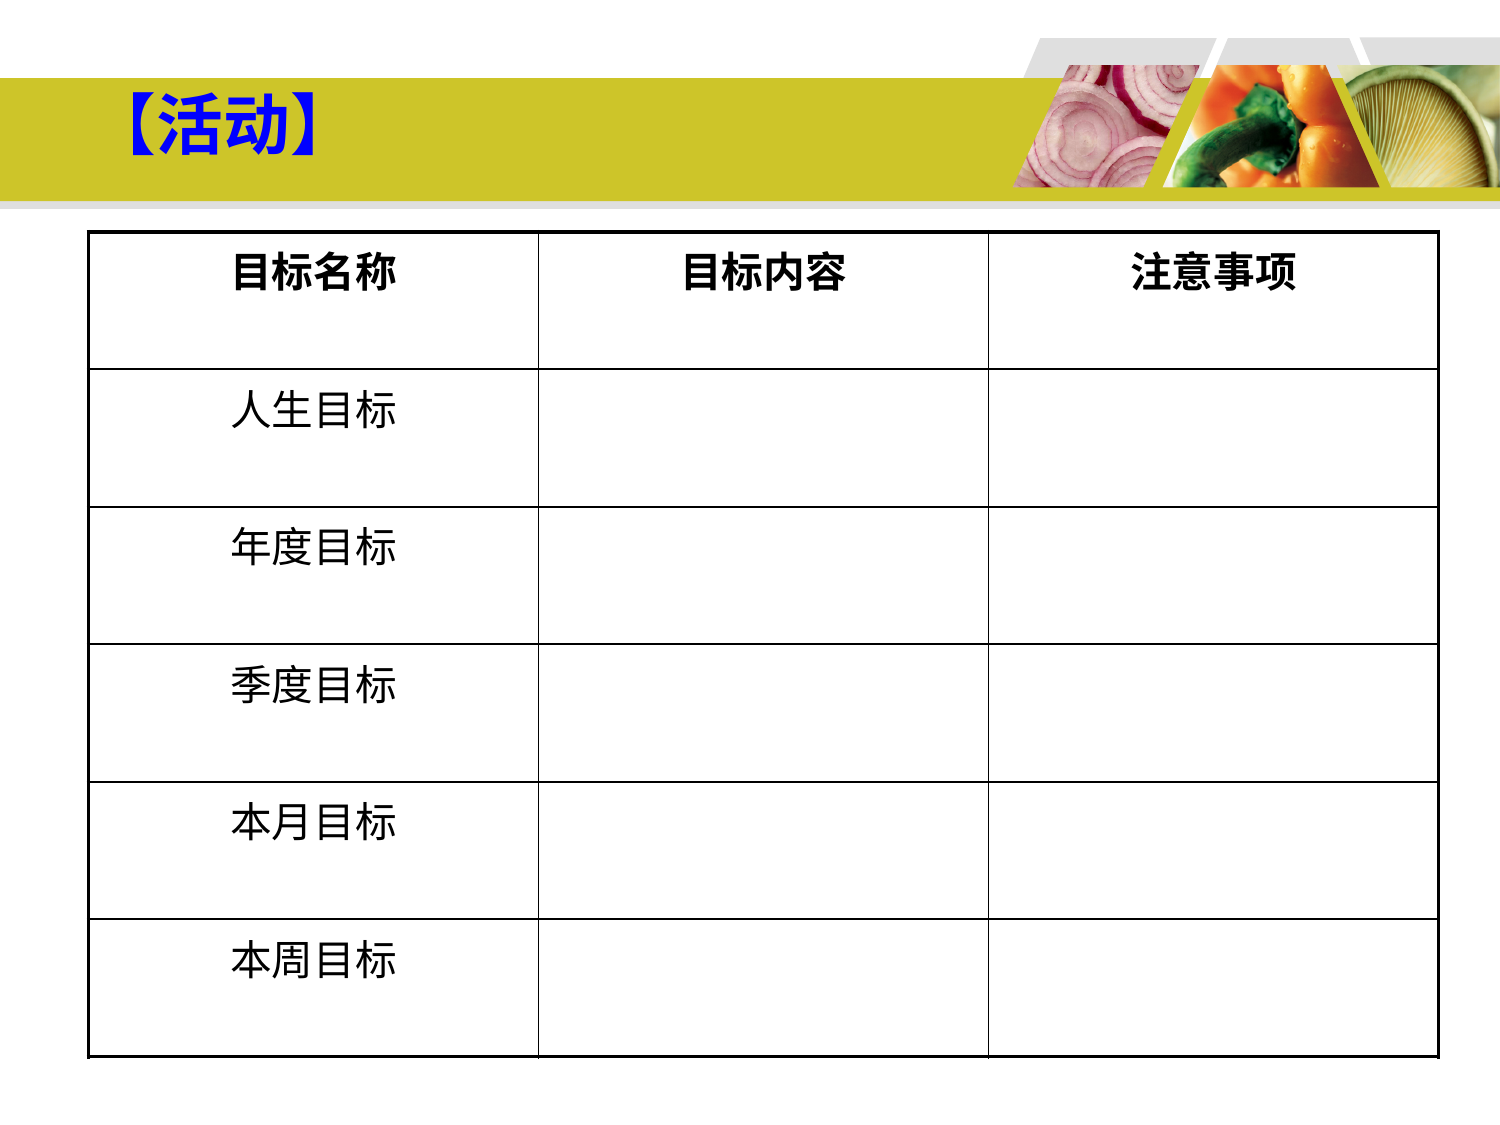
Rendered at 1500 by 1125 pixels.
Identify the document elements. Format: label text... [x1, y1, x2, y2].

picture [1012, 65, 1200, 188]
table_cell [989, 508, 1437, 643]
table_cell [989, 370, 1437, 506]
table_cell [539, 370, 988, 506]
table_header 目标名称 [90, 234, 538, 368]
table_cell [989, 783, 1437, 918]
table_cell [539, 508, 988, 643]
table_cell [989, 645, 1437, 781]
table_header 目标内容 [539, 234, 988, 368]
table_cell [989, 920, 1437, 1055]
table_cell 本月目标 [90, 783, 538, 918]
picture [1337, 65, 1500, 188]
table_cell [539, 920, 988, 1055]
title 【活动】 [74, 69, 1001, 176]
table_header 注意事项 [989, 234, 1437, 368]
table_cell [539, 645, 988, 781]
table_cell 人生目标 [90, 370, 538, 506]
table_cell [539, 783, 988, 918]
table_cell 季度目标 [90, 645, 538, 781]
table_cell 年度目标 [90, 508, 538, 643]
table_cell 本周目标 [90, 920, 538, 1055]
picture [1162, 65, 1380, 188]
